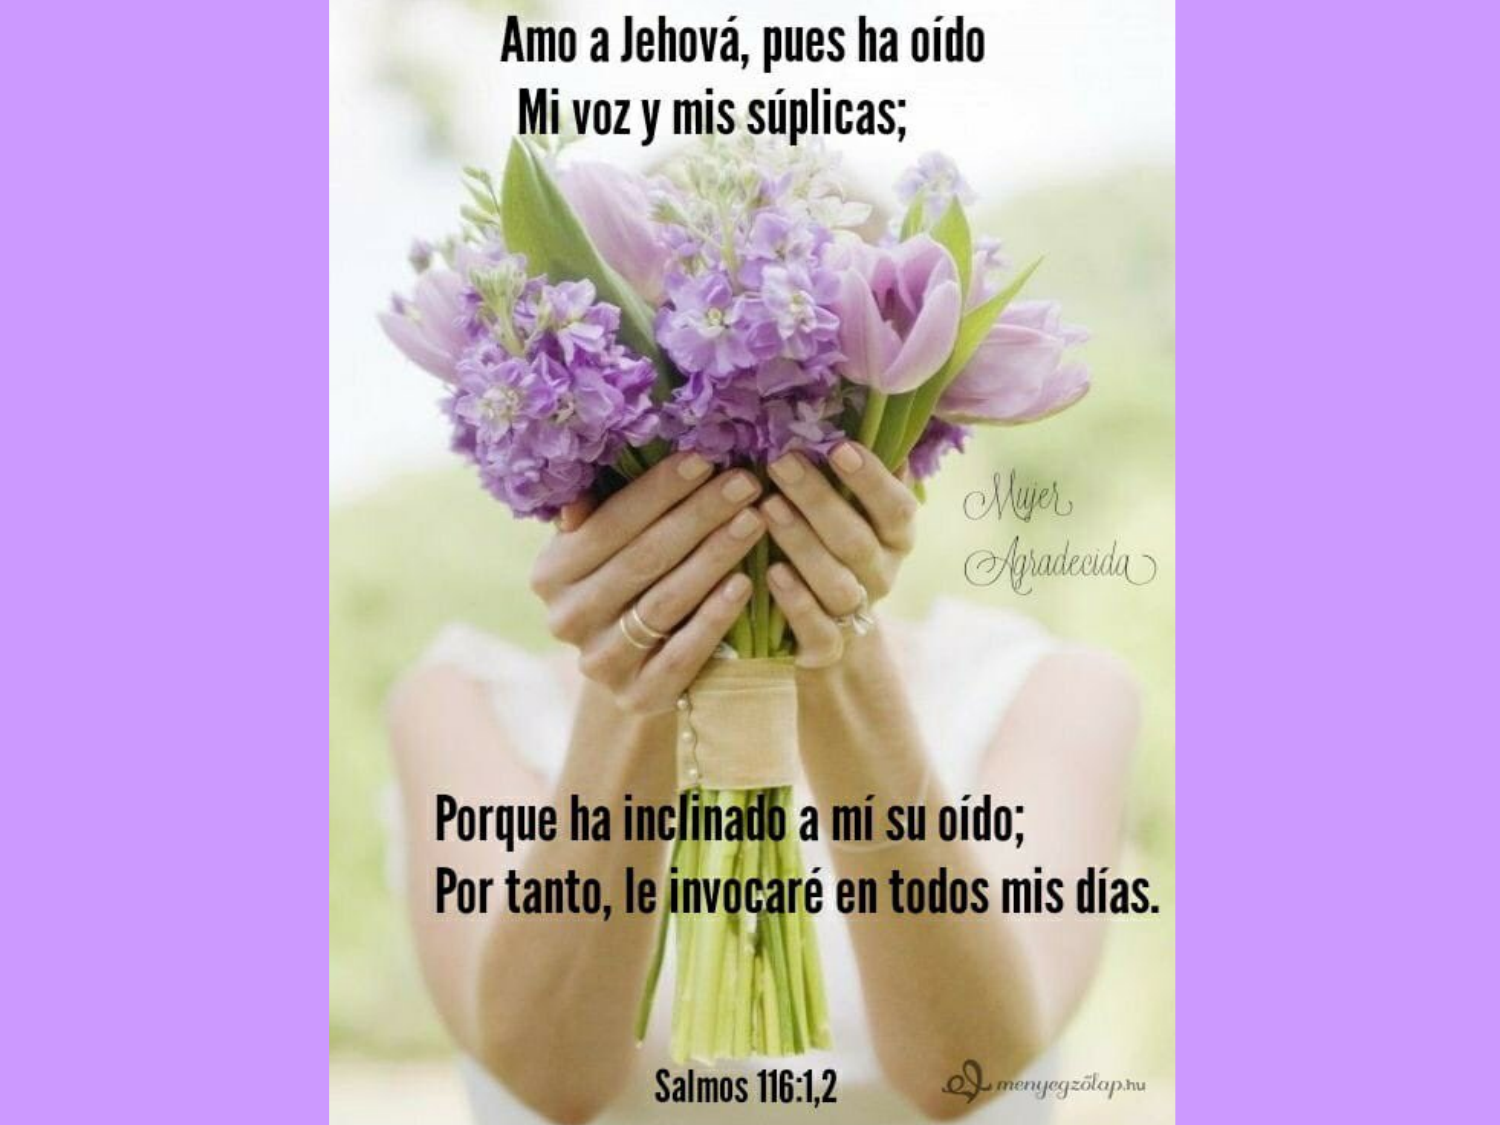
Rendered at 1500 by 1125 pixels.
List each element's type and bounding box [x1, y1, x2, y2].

text_box [0, 0, 329, 1125]
text_box [1176, 0, 1500, 1125]
picture [329, 0, 1176, 1125]
